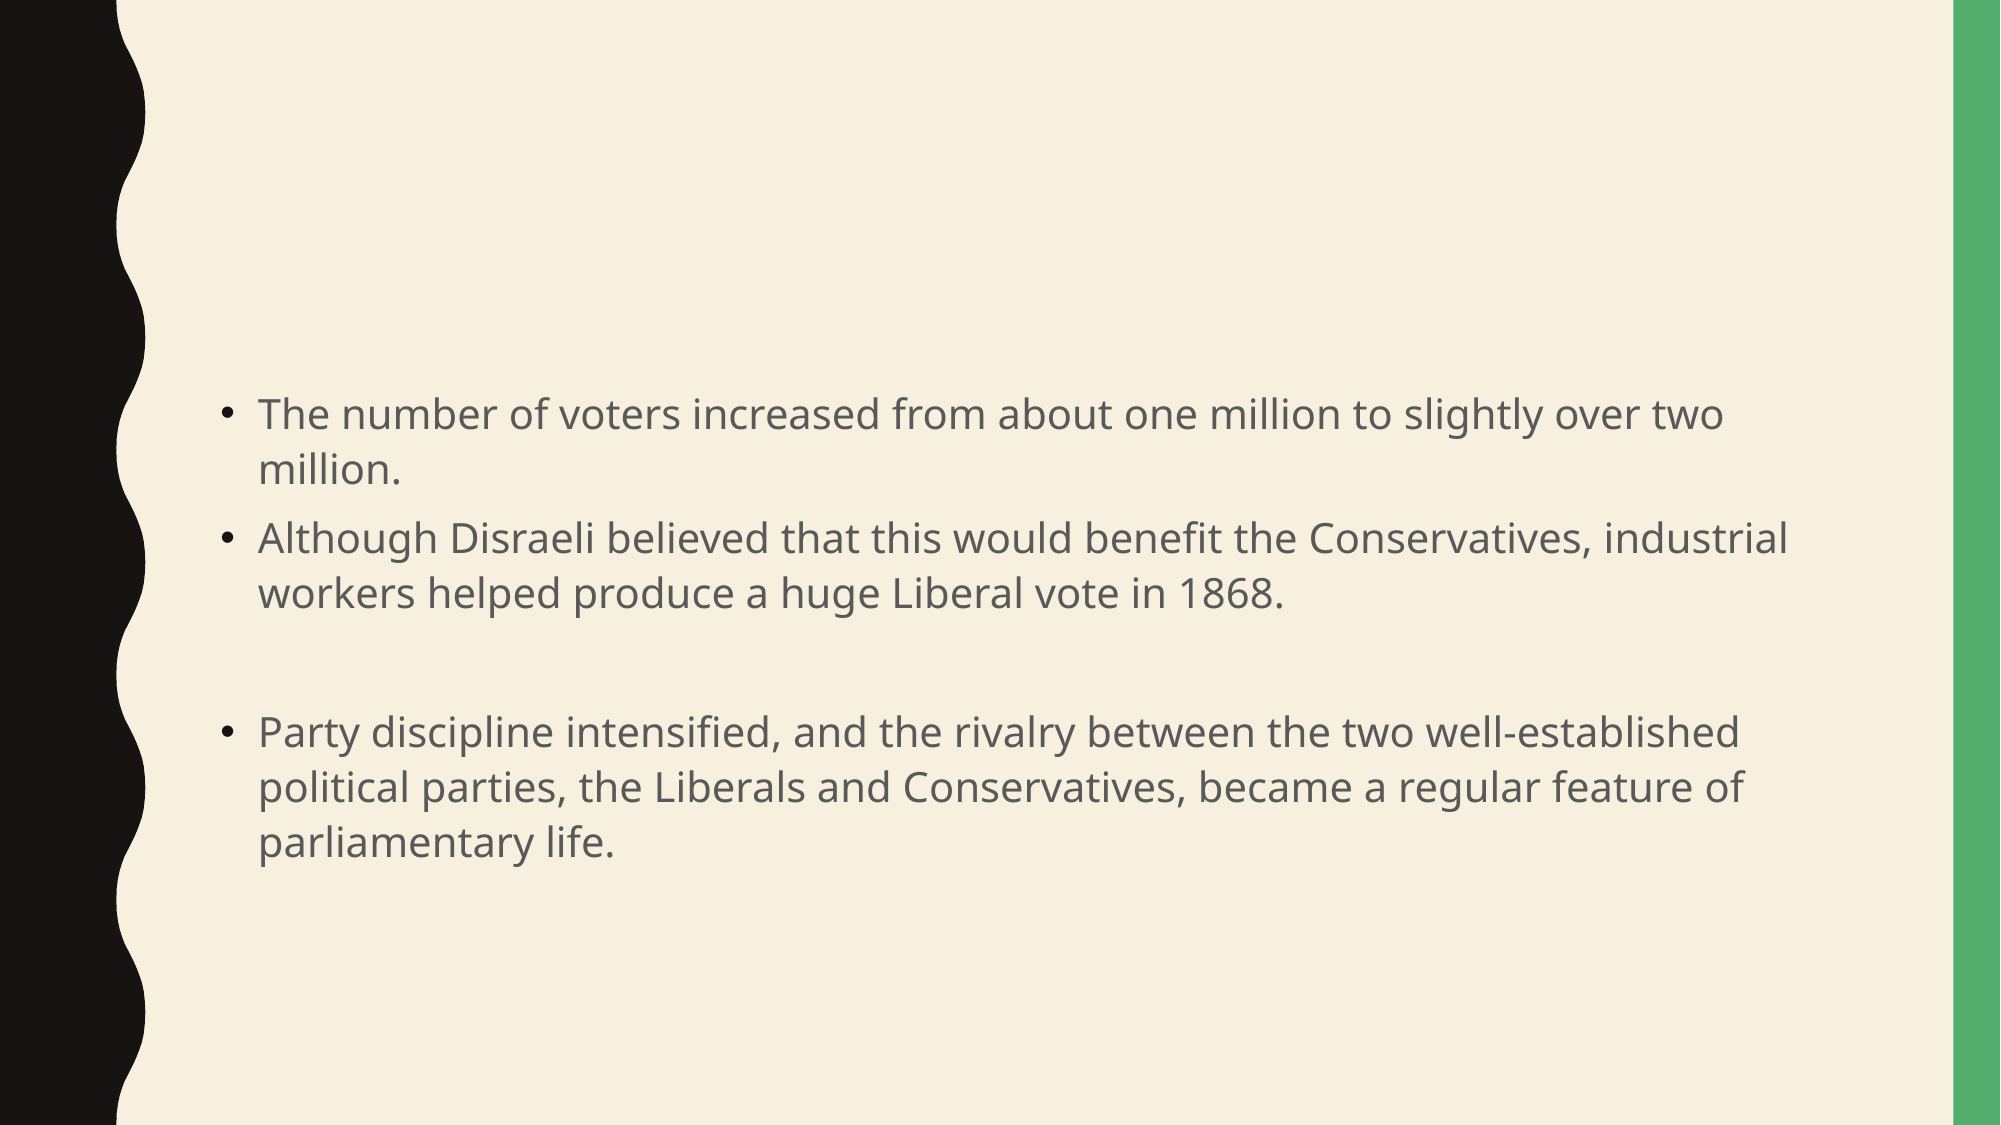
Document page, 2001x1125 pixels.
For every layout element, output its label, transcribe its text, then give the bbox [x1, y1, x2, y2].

list The number of voters increased from about one million to slightly over two million. Although Disraeli believed that this would benefit the Conservatives, industrial workers helped produce a huge Liberal vote in 1868. Party discipline intensified, and the rivalry between the two well-established political parties, the Liberals and Conservatives, became a regular feature of parliamentary life. [205, 375, 1875, 965]
